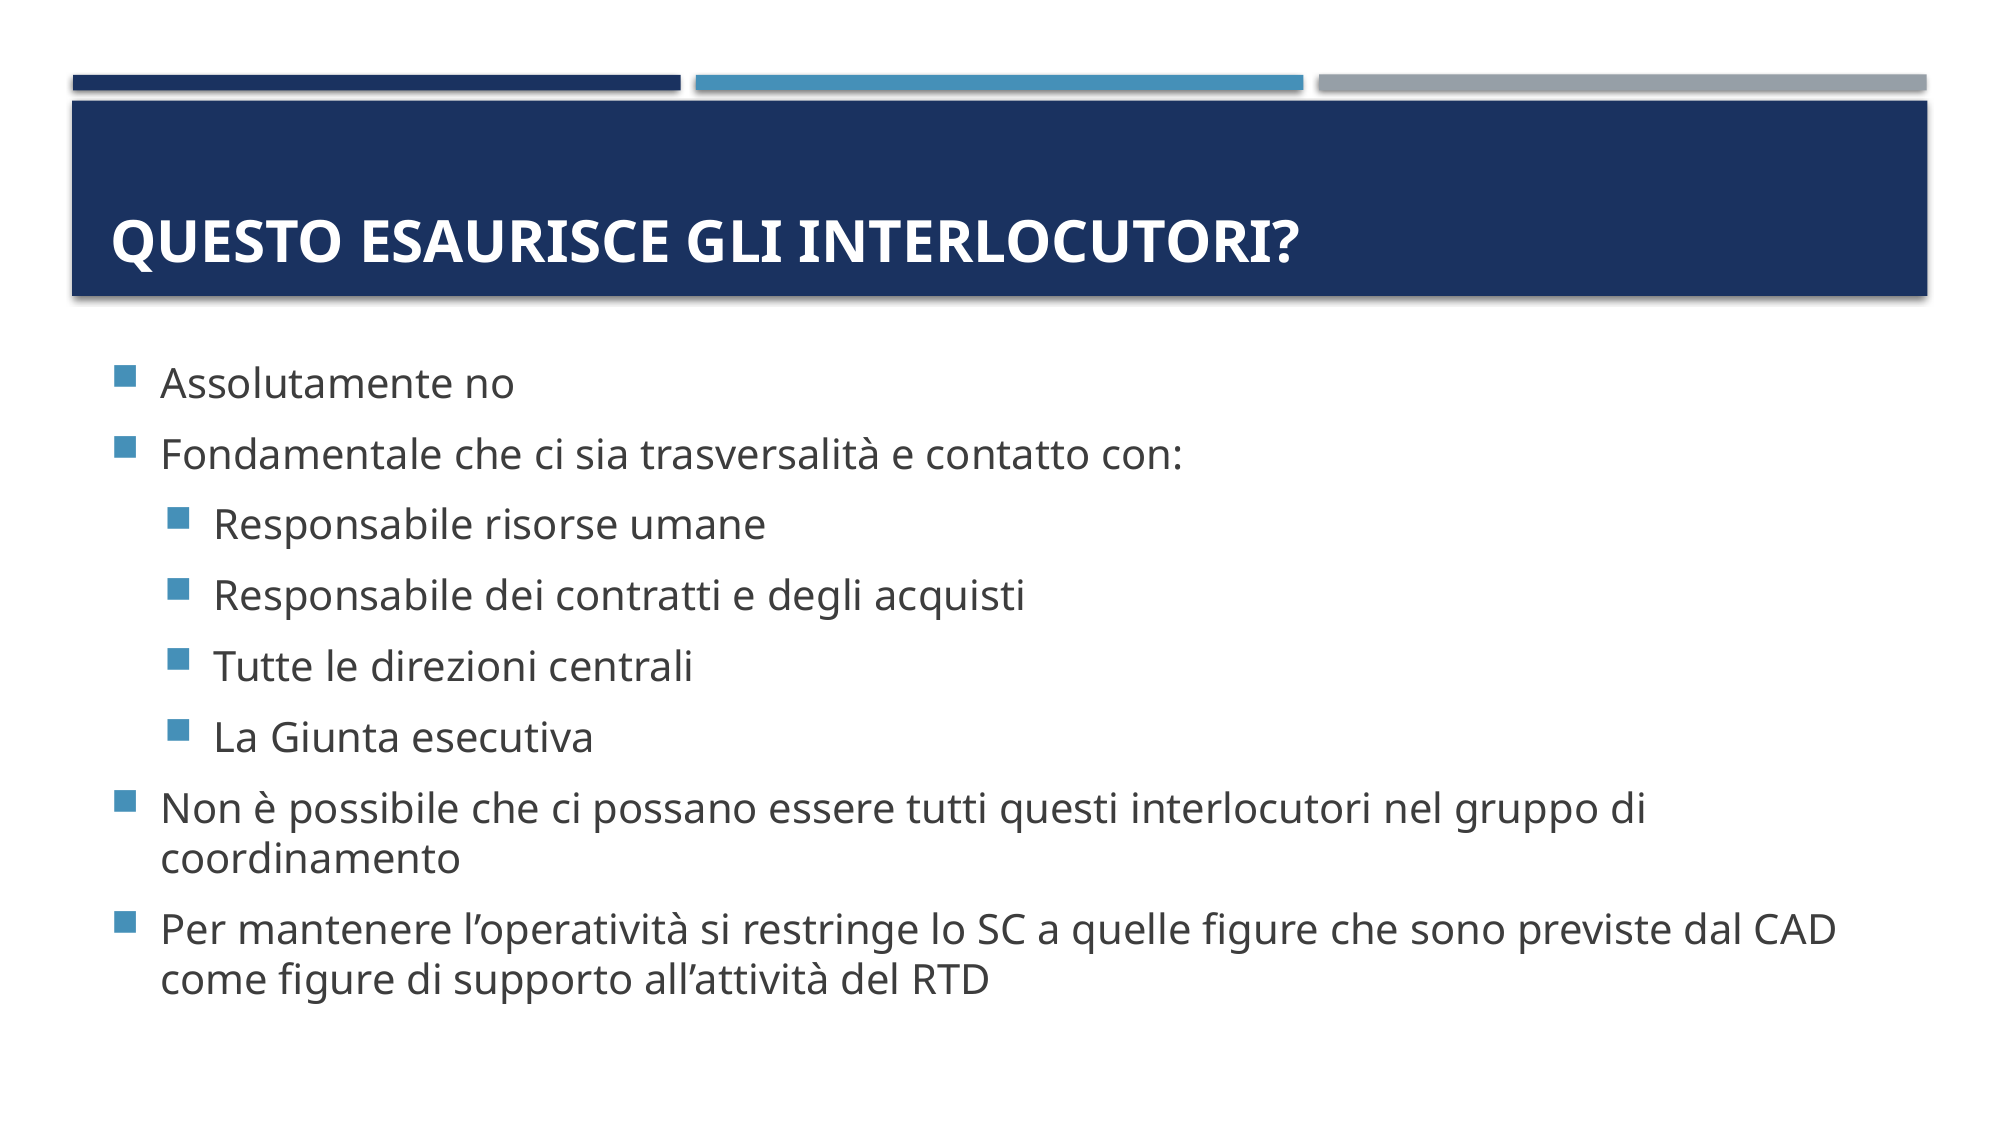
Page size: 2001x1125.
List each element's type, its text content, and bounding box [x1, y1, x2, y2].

list Assolutamente no Fondamentale che ci sia trasversalità e contatto con: Responsabile risorse umane Responsabile dei contratti e degli acquisti Tutte le direzioni centrali La Giunta esecutiva Non è possibile che ci possano essere tutti questi interlocutori nel gruppo di coordinamento Per mantenere l’operatività si restringe lo SC a quelle figure che sono previste dal CAD come figure di supporto all’attività del RTD [95, 357, 1959, 1067]
title Questo esaurisce gli interlocutori? [95, 115, 1905, 282]
